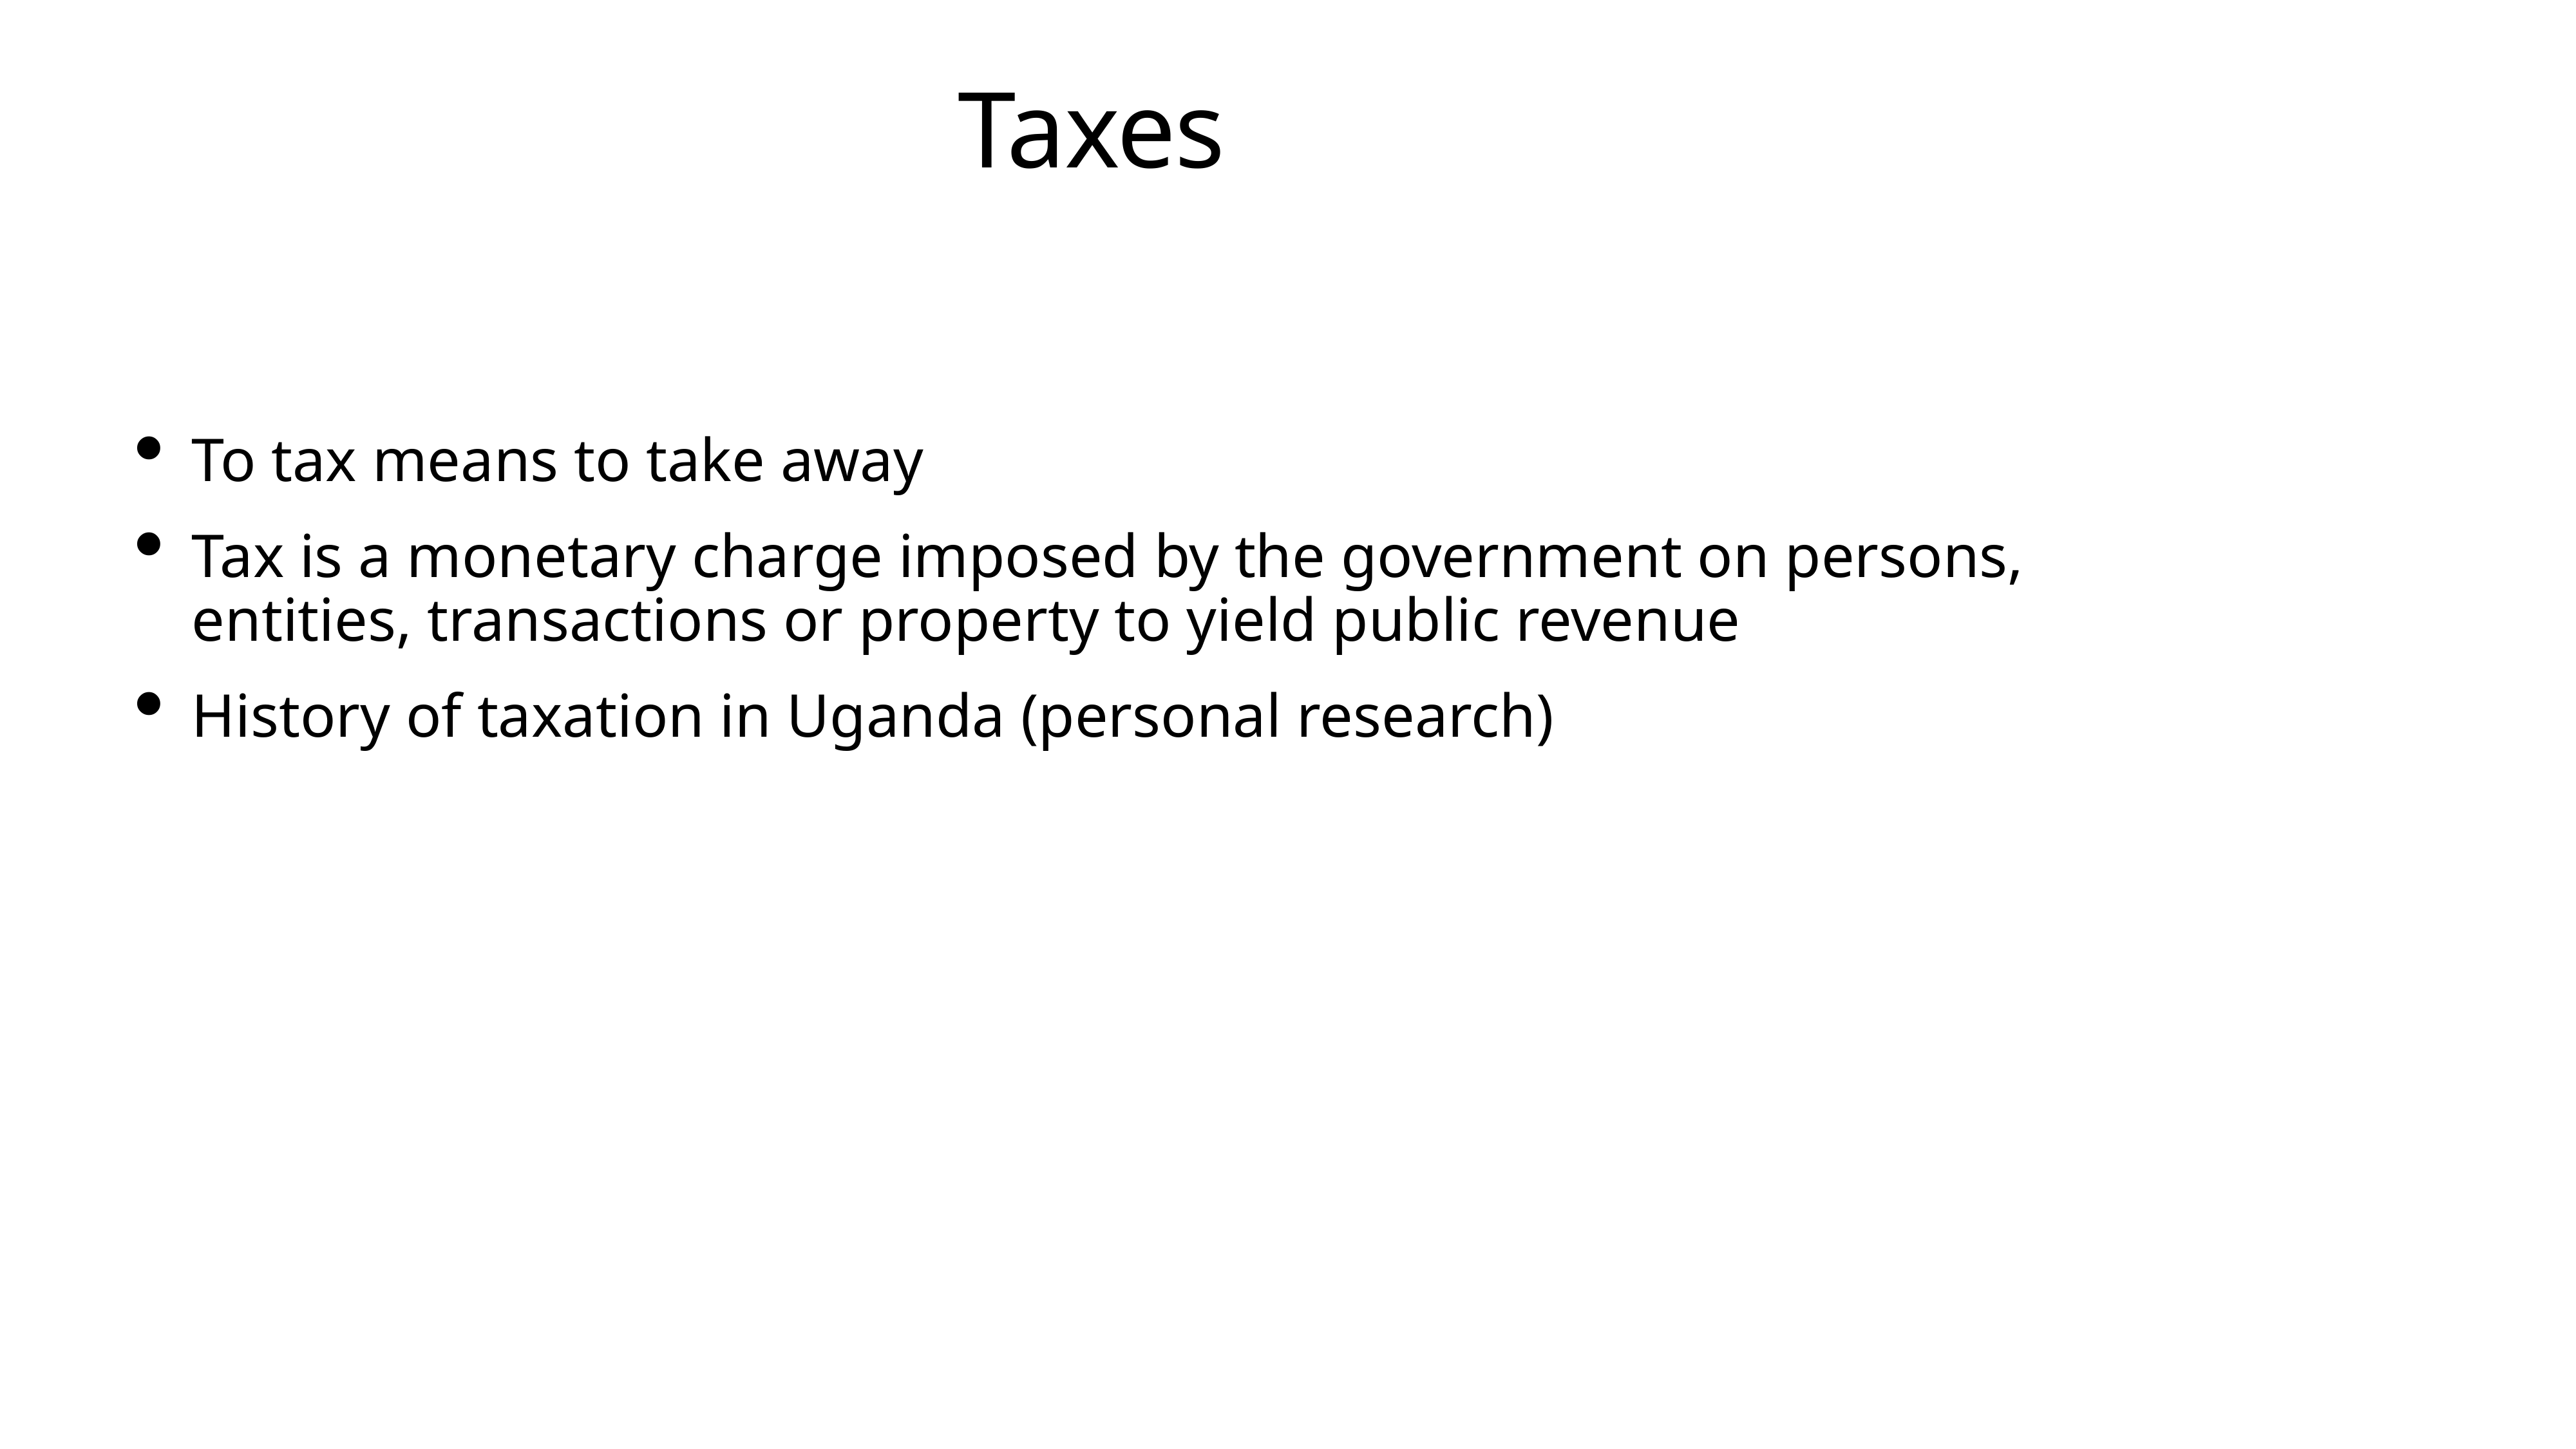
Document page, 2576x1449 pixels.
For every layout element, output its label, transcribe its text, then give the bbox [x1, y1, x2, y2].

list To tax means to take away Tax is a monetary charge imposed by the government on persons, entities, transactions or property to yield public revenue History of taxation in Uganda (personal research) [128, 424, 2235, 1311]
title Taxes [589, 81, 1621, 252]
